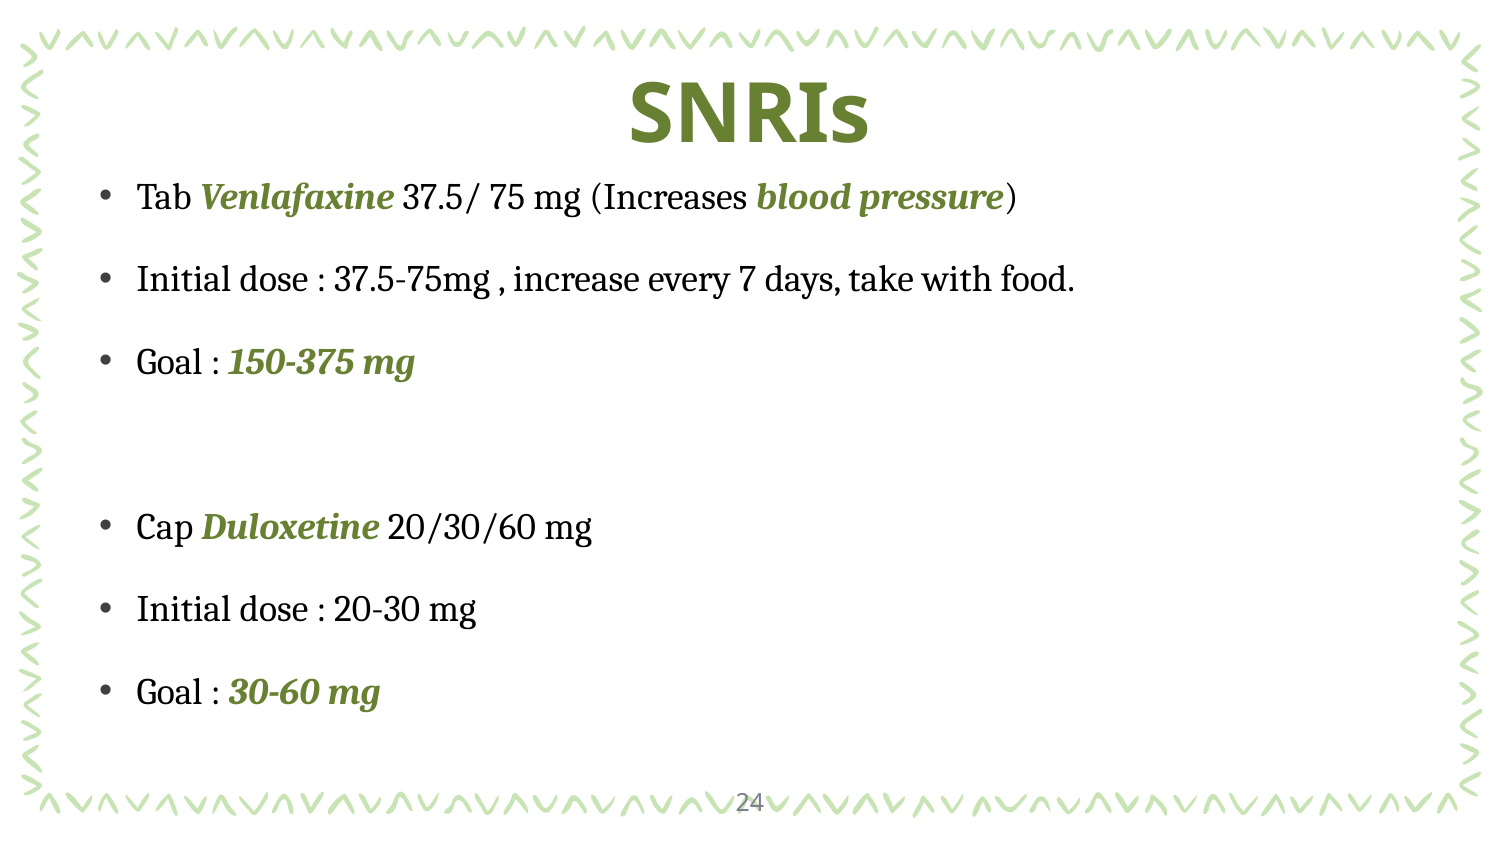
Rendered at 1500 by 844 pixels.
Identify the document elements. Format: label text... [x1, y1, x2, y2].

list Tab Venlafaxine 37.5/ 75 mg (Increases blood pressure) Initial dose : 37.5-75mg , increase every 7 days, take with food. Goal : 150-375 mg Cap Duloxetine 20/30/60 mg Initial dose : 20-30 mg Goal : 30-60 mg [76, 156, 1424, 694]
slide_number 24 [0, 741, 1500, 807]
title SNRIs [146, 33, 1354, 156]
